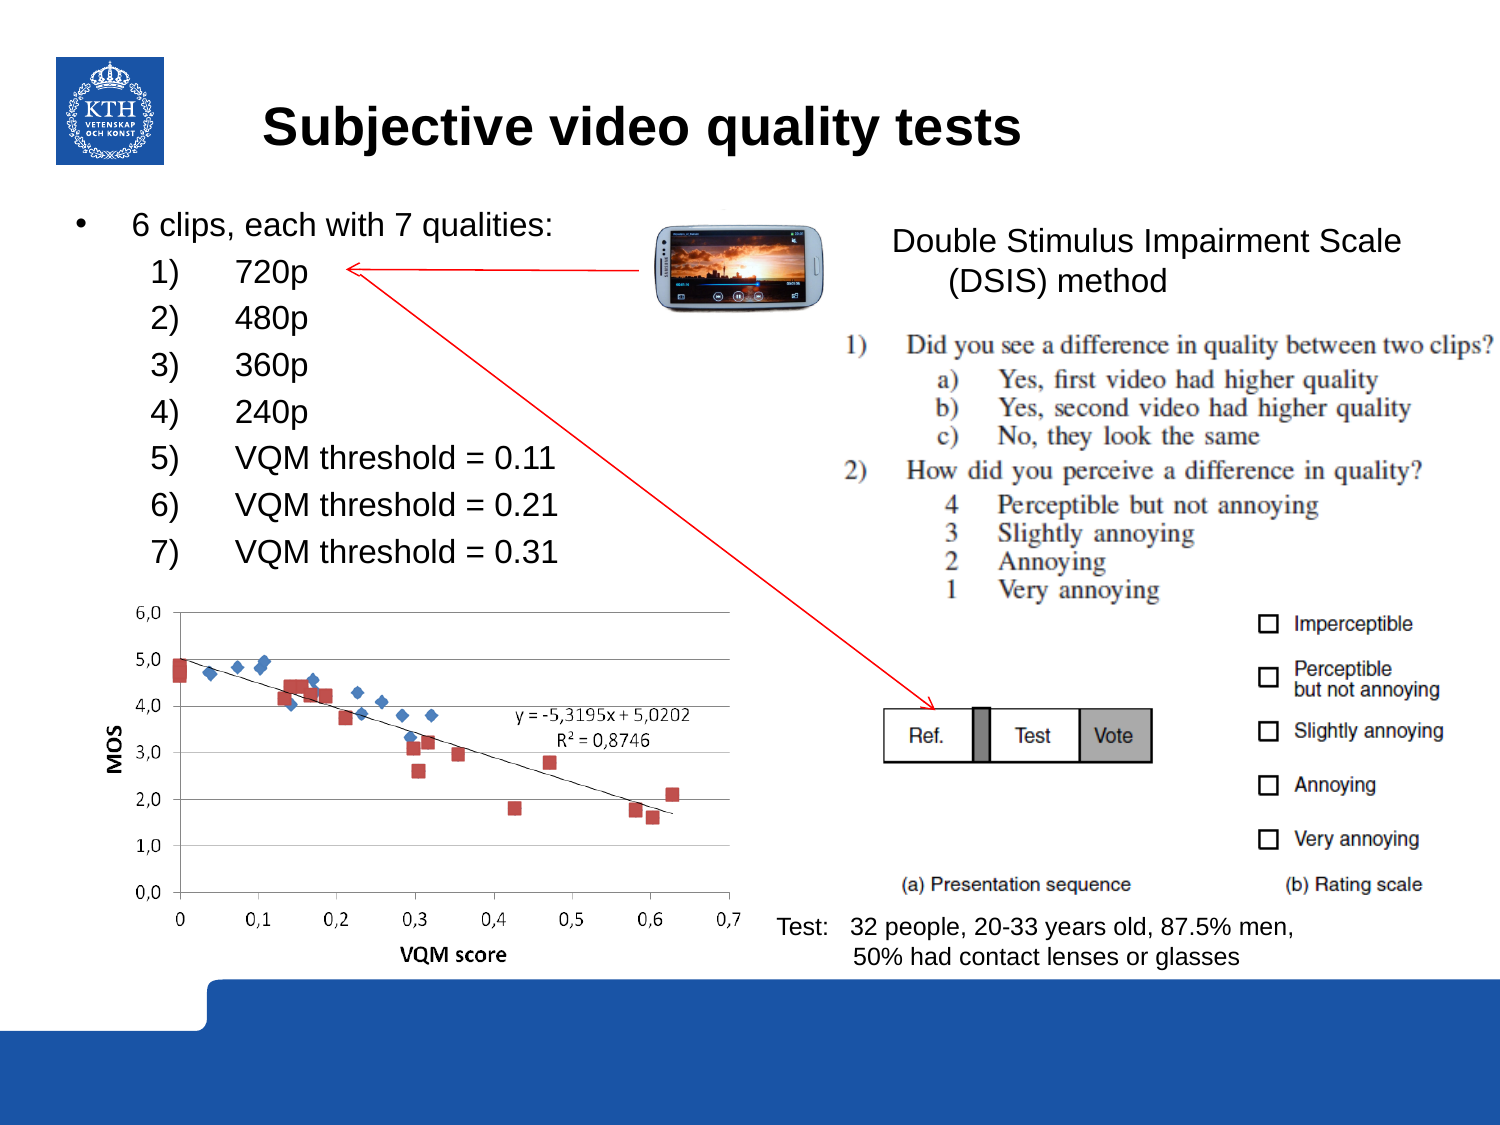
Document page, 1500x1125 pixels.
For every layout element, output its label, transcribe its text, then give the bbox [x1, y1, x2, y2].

picture [653, 209, 824, 274]
text_box Double Stimulus Impairment Scale (DSIS) method [877, 211, 1500, 304]
picture [87, 589, 757, 982]
picture [868, 324, 1500, 913]
text_box 6 clips, each with 7 qualities: 720p 480p 360p 240p VQM threshold = 0.11 VQM threshold = 0.21 VQM threshold = 0.31 [60, 196, 734, 598]
text_box Test: 32 people, 20-33 years old, 87.5% men, 50% had contact lenses or glasses [761, 902, 1396, 978]
title Subjective video quality tests [262, 46, 1401, 157]
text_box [359, 274, 936, 711]
